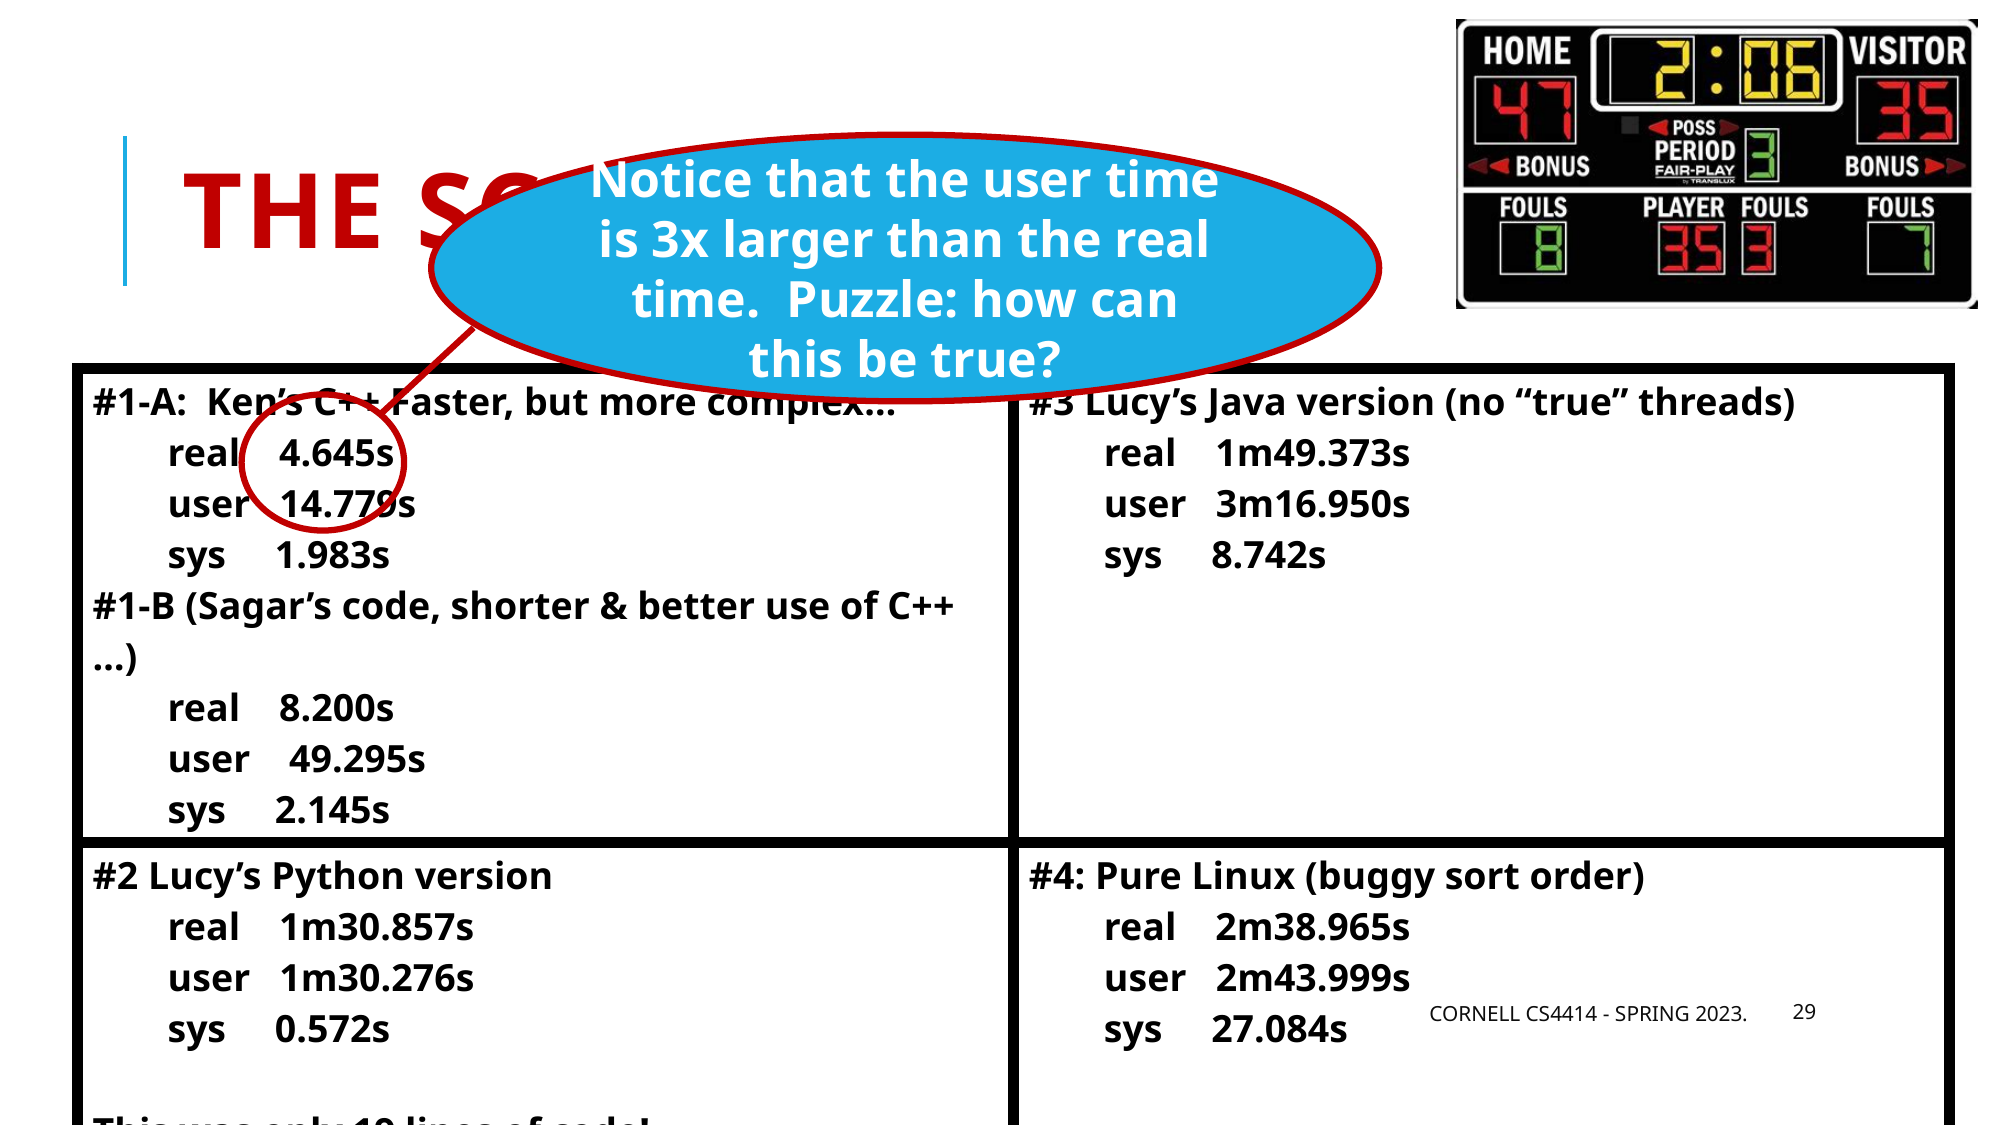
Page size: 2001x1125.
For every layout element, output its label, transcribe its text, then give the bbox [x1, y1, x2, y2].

table_header #3 Lucy’s Java version (no “true” threads) real 1m49.373s user 3m16.950s sys 8.742s [1019, 374, 1944, 837]
slide_number 29 [1777, 990, 1938, 1036]
table_cell #2 Lucy’s Python version real 1m30.857s user 1m30.276s sys 0.572s This was only 19 lines of code! [83, 848, 1008, 1125]
table_header #1-A: Ken’s C++ Faster, but more complex… real 4.645s user 14.779s sys 1.983s #1-B (Sagar’s code, shorter & better use of C++…) real 8.200s user 49.295s sys 2.145s [83, 374, 1008, 837]
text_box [380, 327, 474, 415]
footer Cornell CS4414 - Spring 2023. [794, 990, 1763, 1036]
title The Scoreboard [168, 96, 1914, 342]
picture [1456, 19, 1978, 309]
text_box Notice that the user time is 3x larger than the real time. Puzzle: how can this be true? [429, 133, 1381, 403]
table_cell #4: Pure Linux (buggy sort order) real 2m38.965s user 2m43.999s sys 27.084s [1019, 848, 1944, 1125]
text_box [240, 393, 406, 532]
